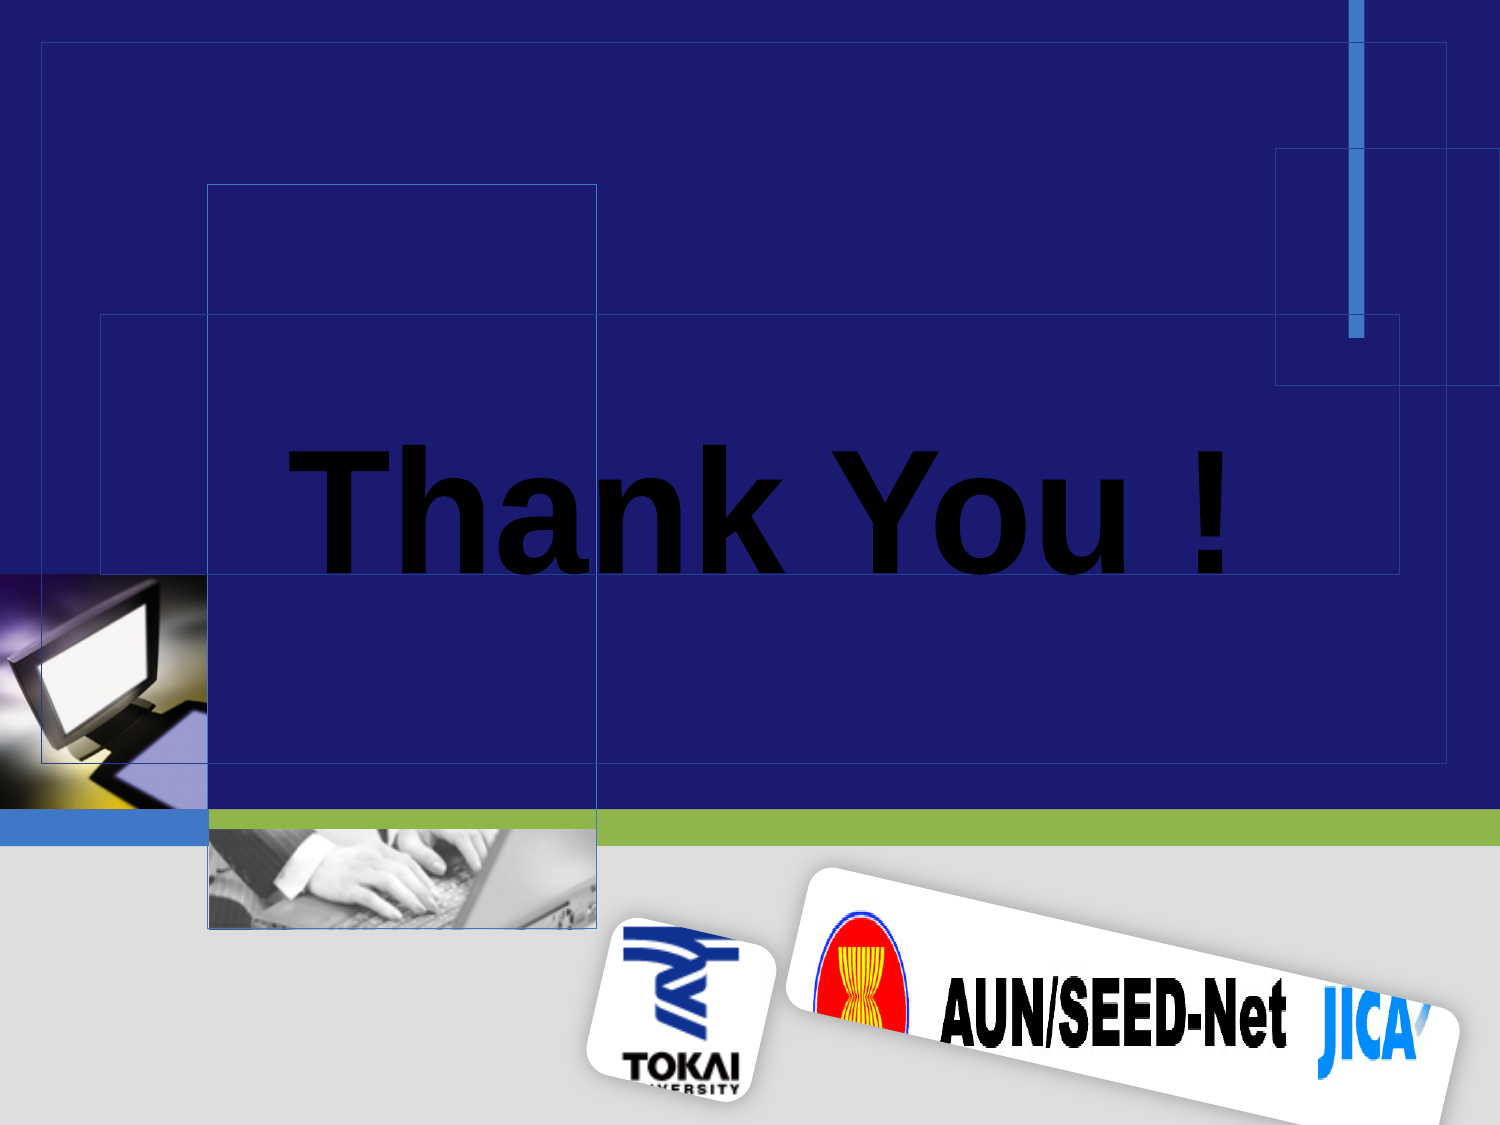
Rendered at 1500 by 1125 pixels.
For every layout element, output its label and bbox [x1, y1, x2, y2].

picture [209, 917, 777, 1102]
picture [0, 574, 207, 809]
picture [785, 867, 1460, 1125]
picture [209, 829, 596, 928]
picture [42, 574, 207, 763]
